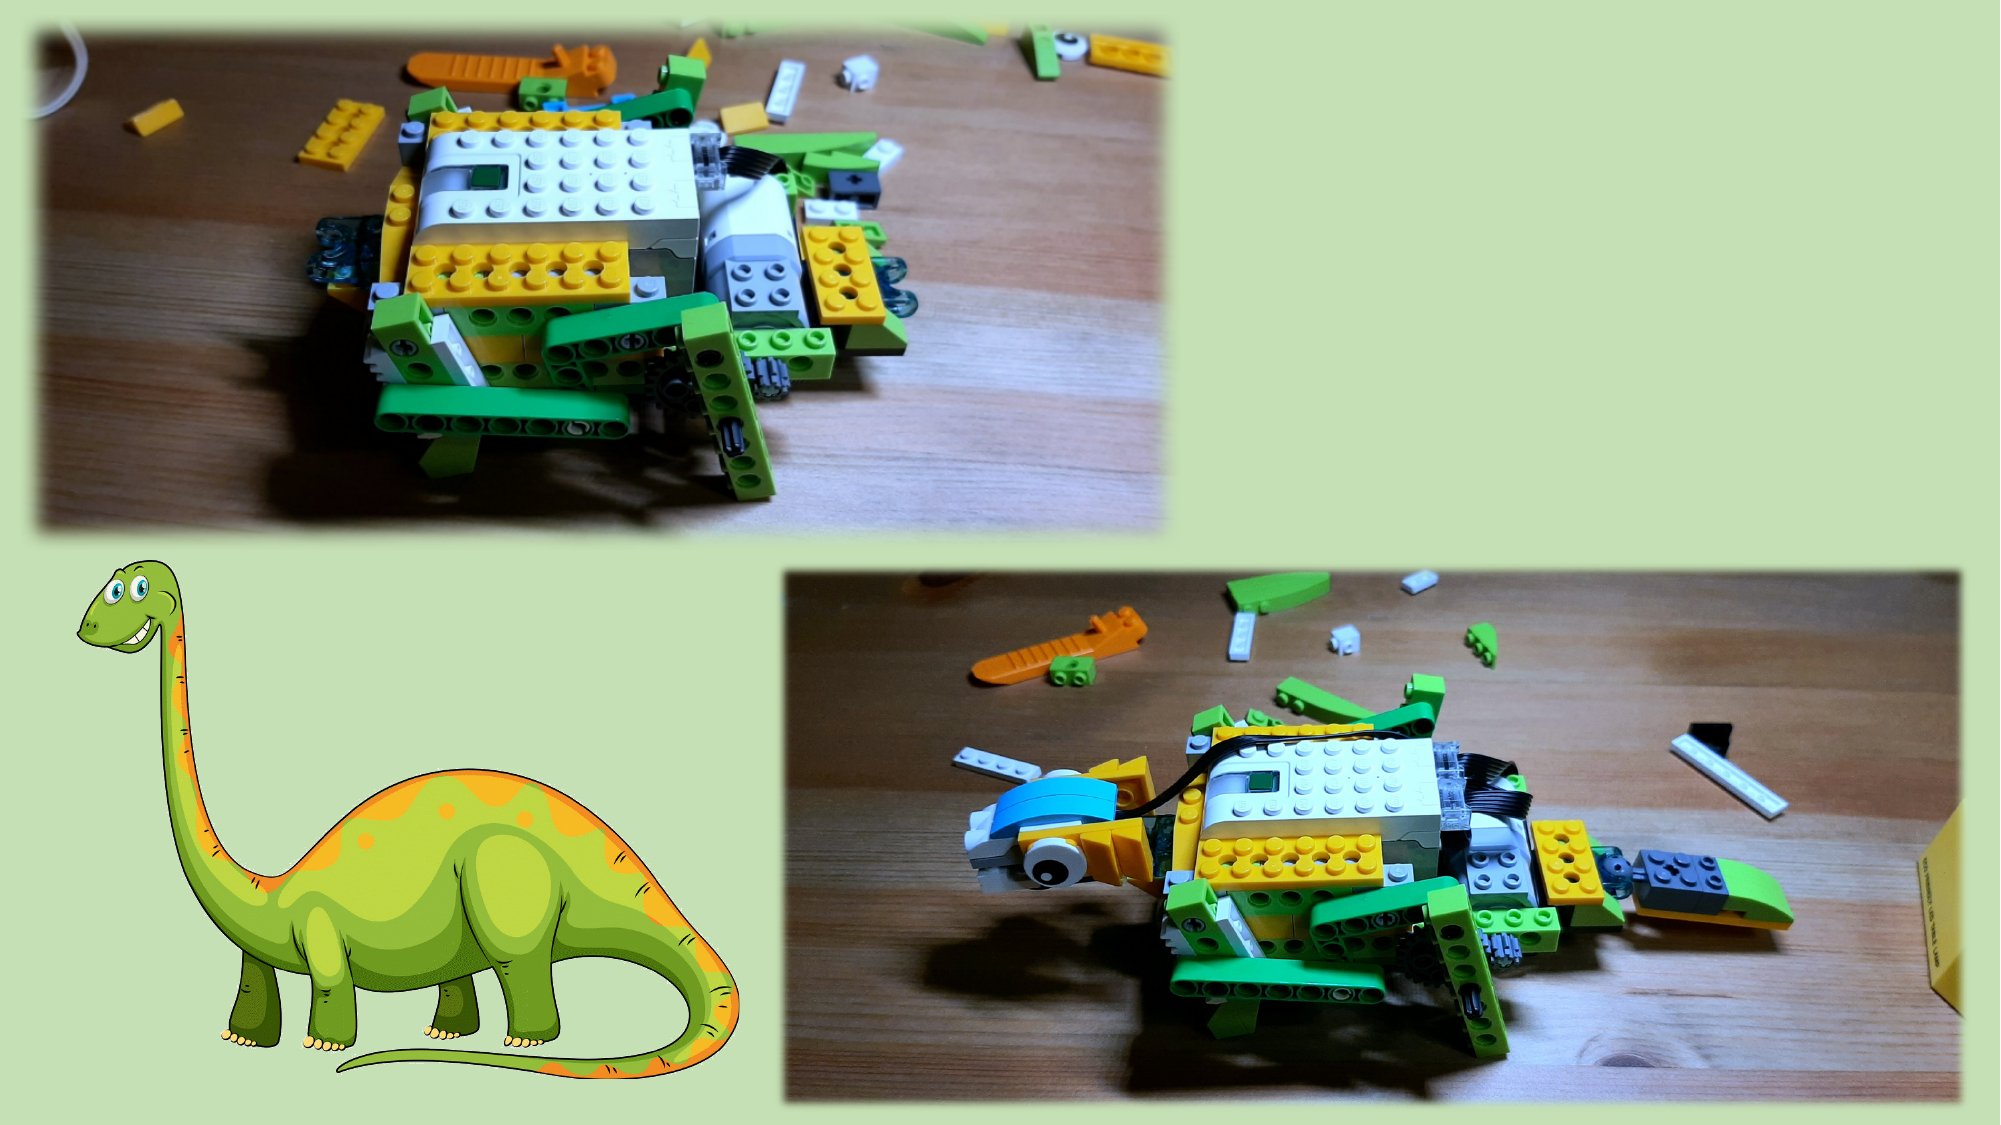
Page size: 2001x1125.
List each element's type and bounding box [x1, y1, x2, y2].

picture [772, 560, 1971, 1113]
picture [76, 560, 740, 1079]
picture [20, 15, 1180, 550]
